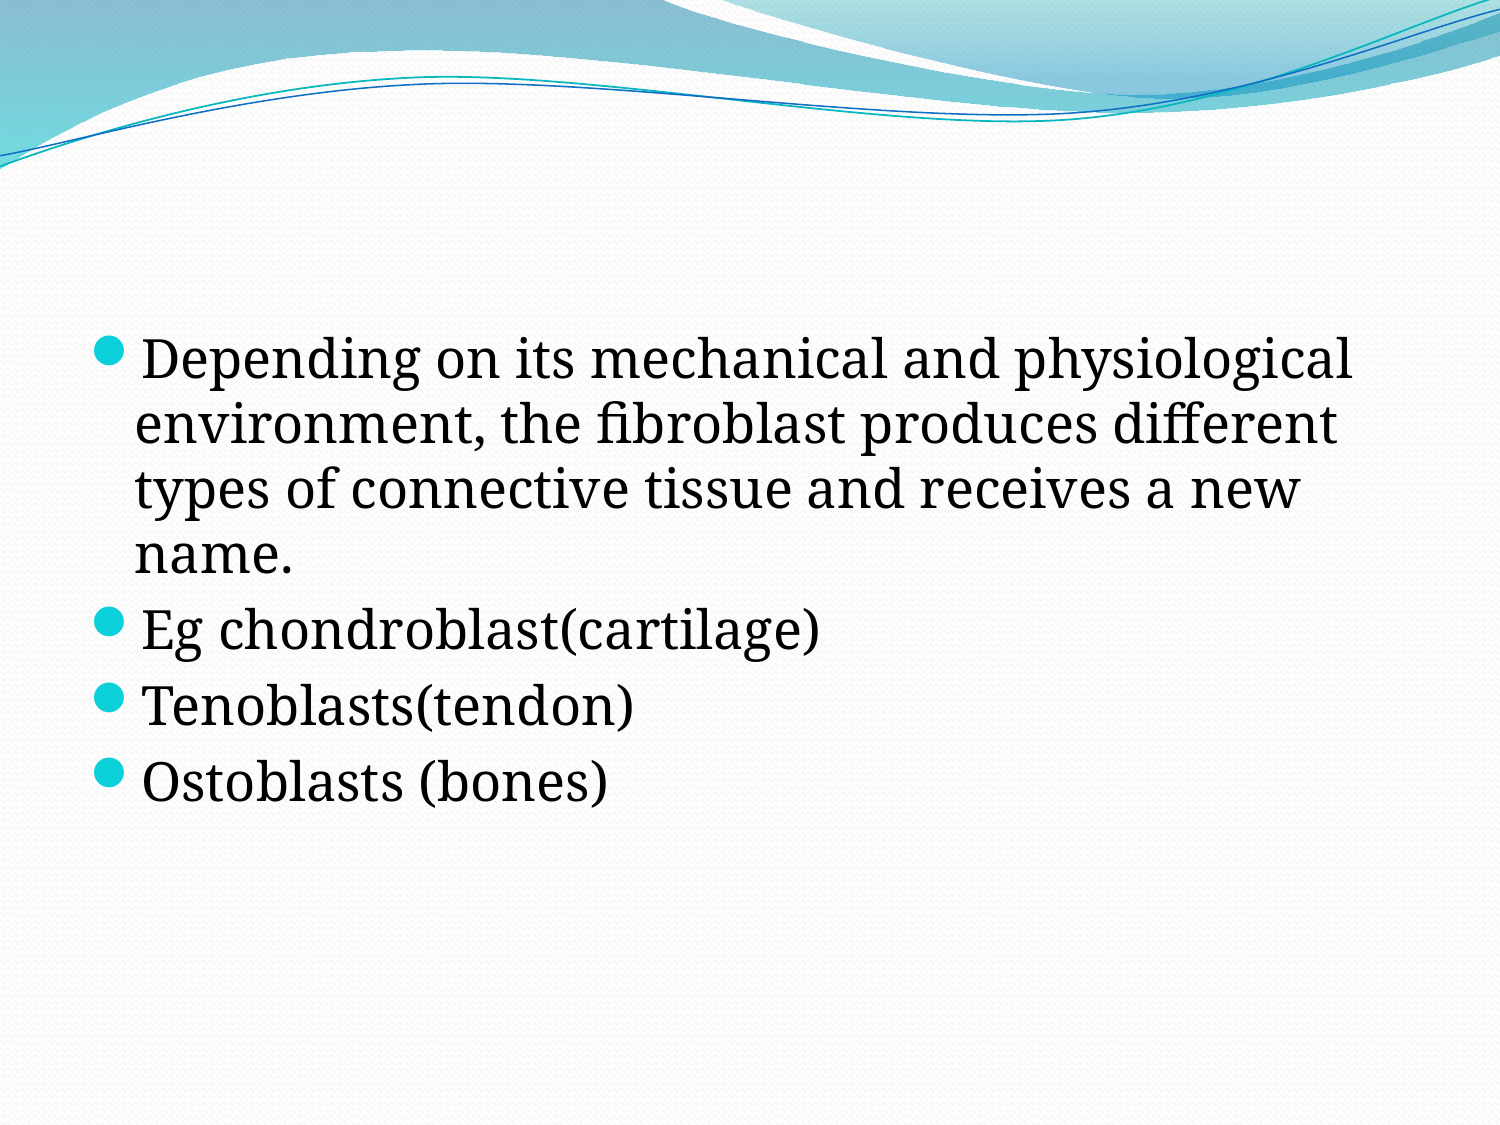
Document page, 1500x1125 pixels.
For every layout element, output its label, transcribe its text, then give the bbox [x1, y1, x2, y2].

list Depending on its mechanical and physiological environment, the fibroblast produces different types of connective tissue and receives a new name. Eg chondroblast(cartilage) Tenoblasts(tendon) Ostoblasts (bones) [75, 317, 1425, 1038]
